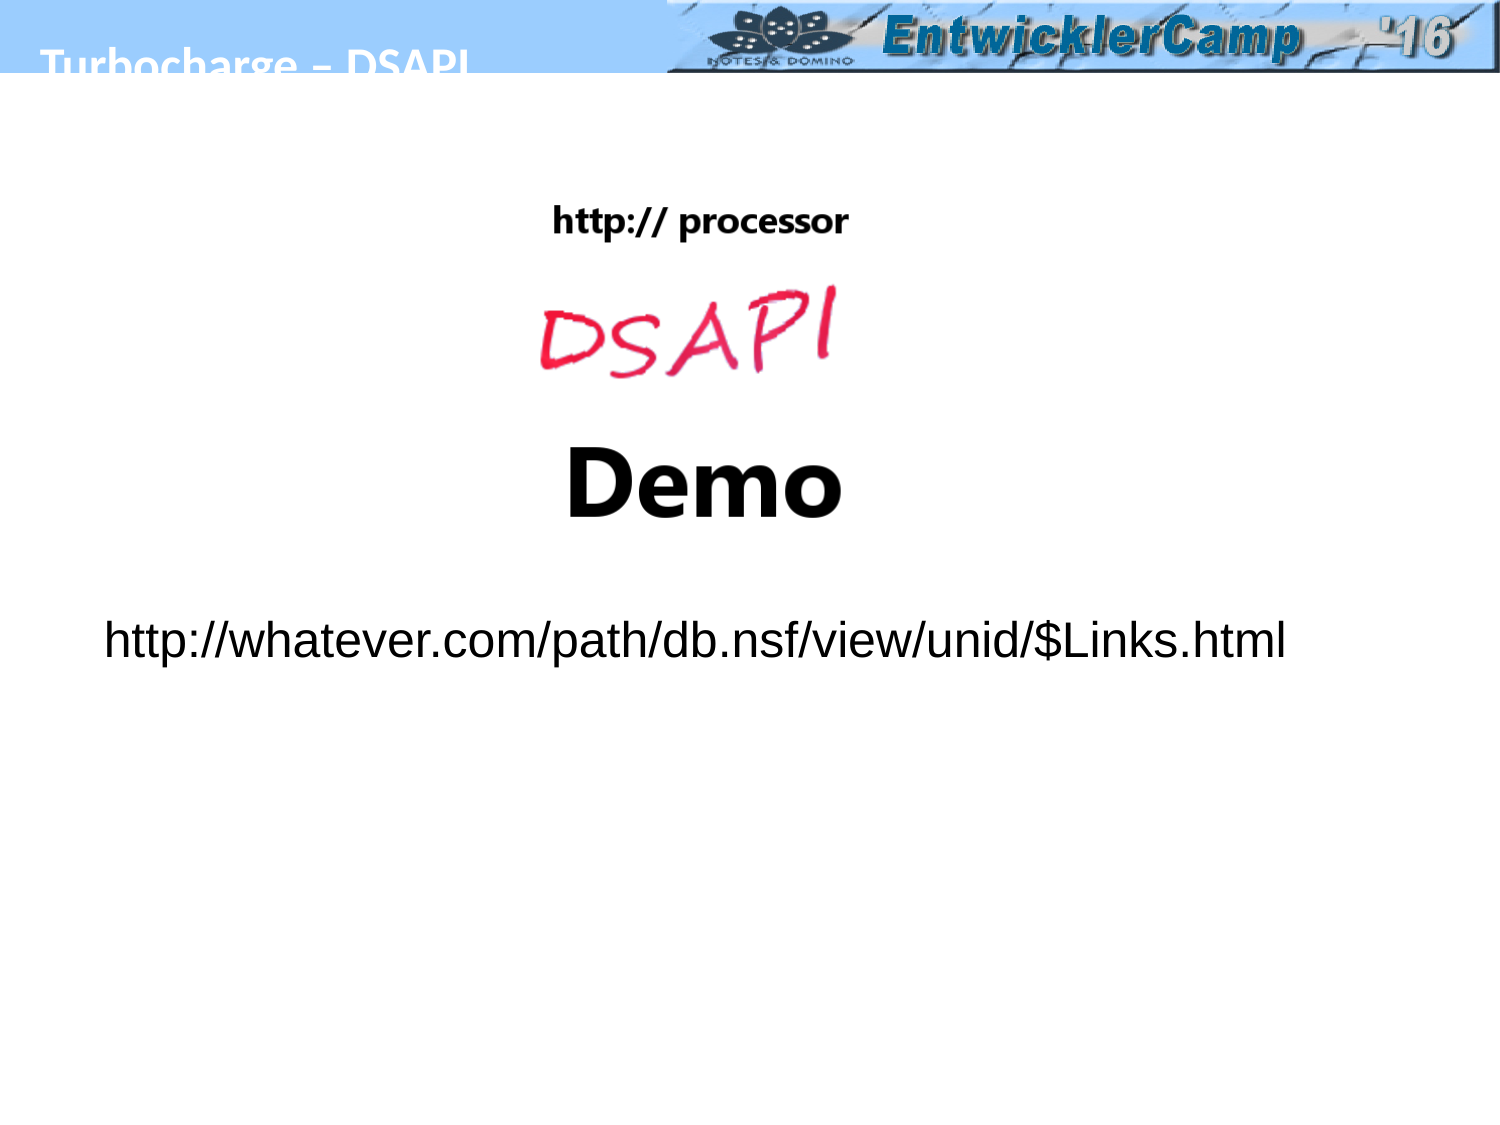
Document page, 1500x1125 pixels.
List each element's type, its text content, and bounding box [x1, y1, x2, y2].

text_box http://whatever.com/path/db.nsf/view/unid/$Links.html [75, 599, 1388, 675]
list Turbocharge – DSAPI [24, 24, 738, 88]
picture [0, 0, 1500, 1125]
